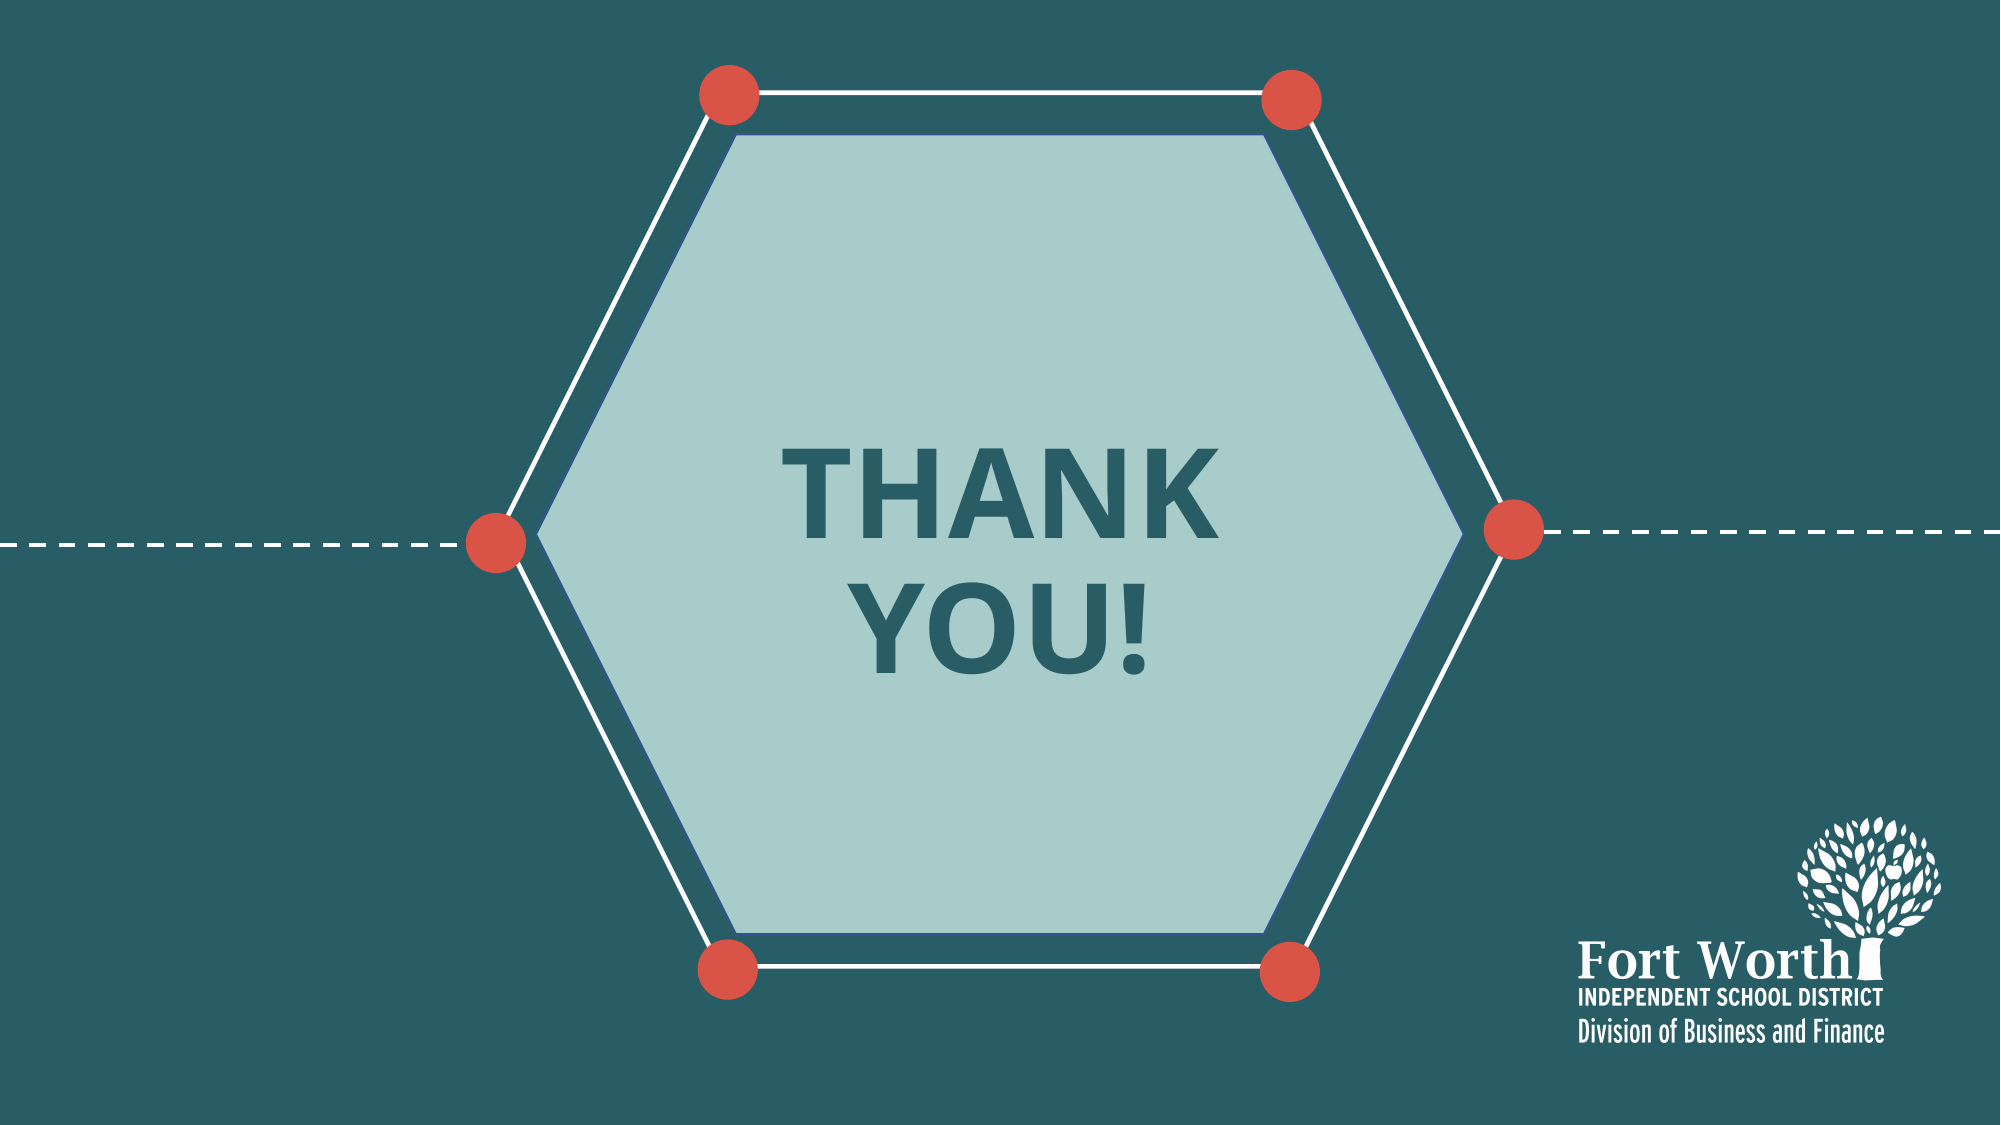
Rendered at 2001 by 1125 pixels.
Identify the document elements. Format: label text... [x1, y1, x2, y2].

picture [1524, 773, 1989, 1095]
title THANK YOU! [588, 316, 1412, 708]
